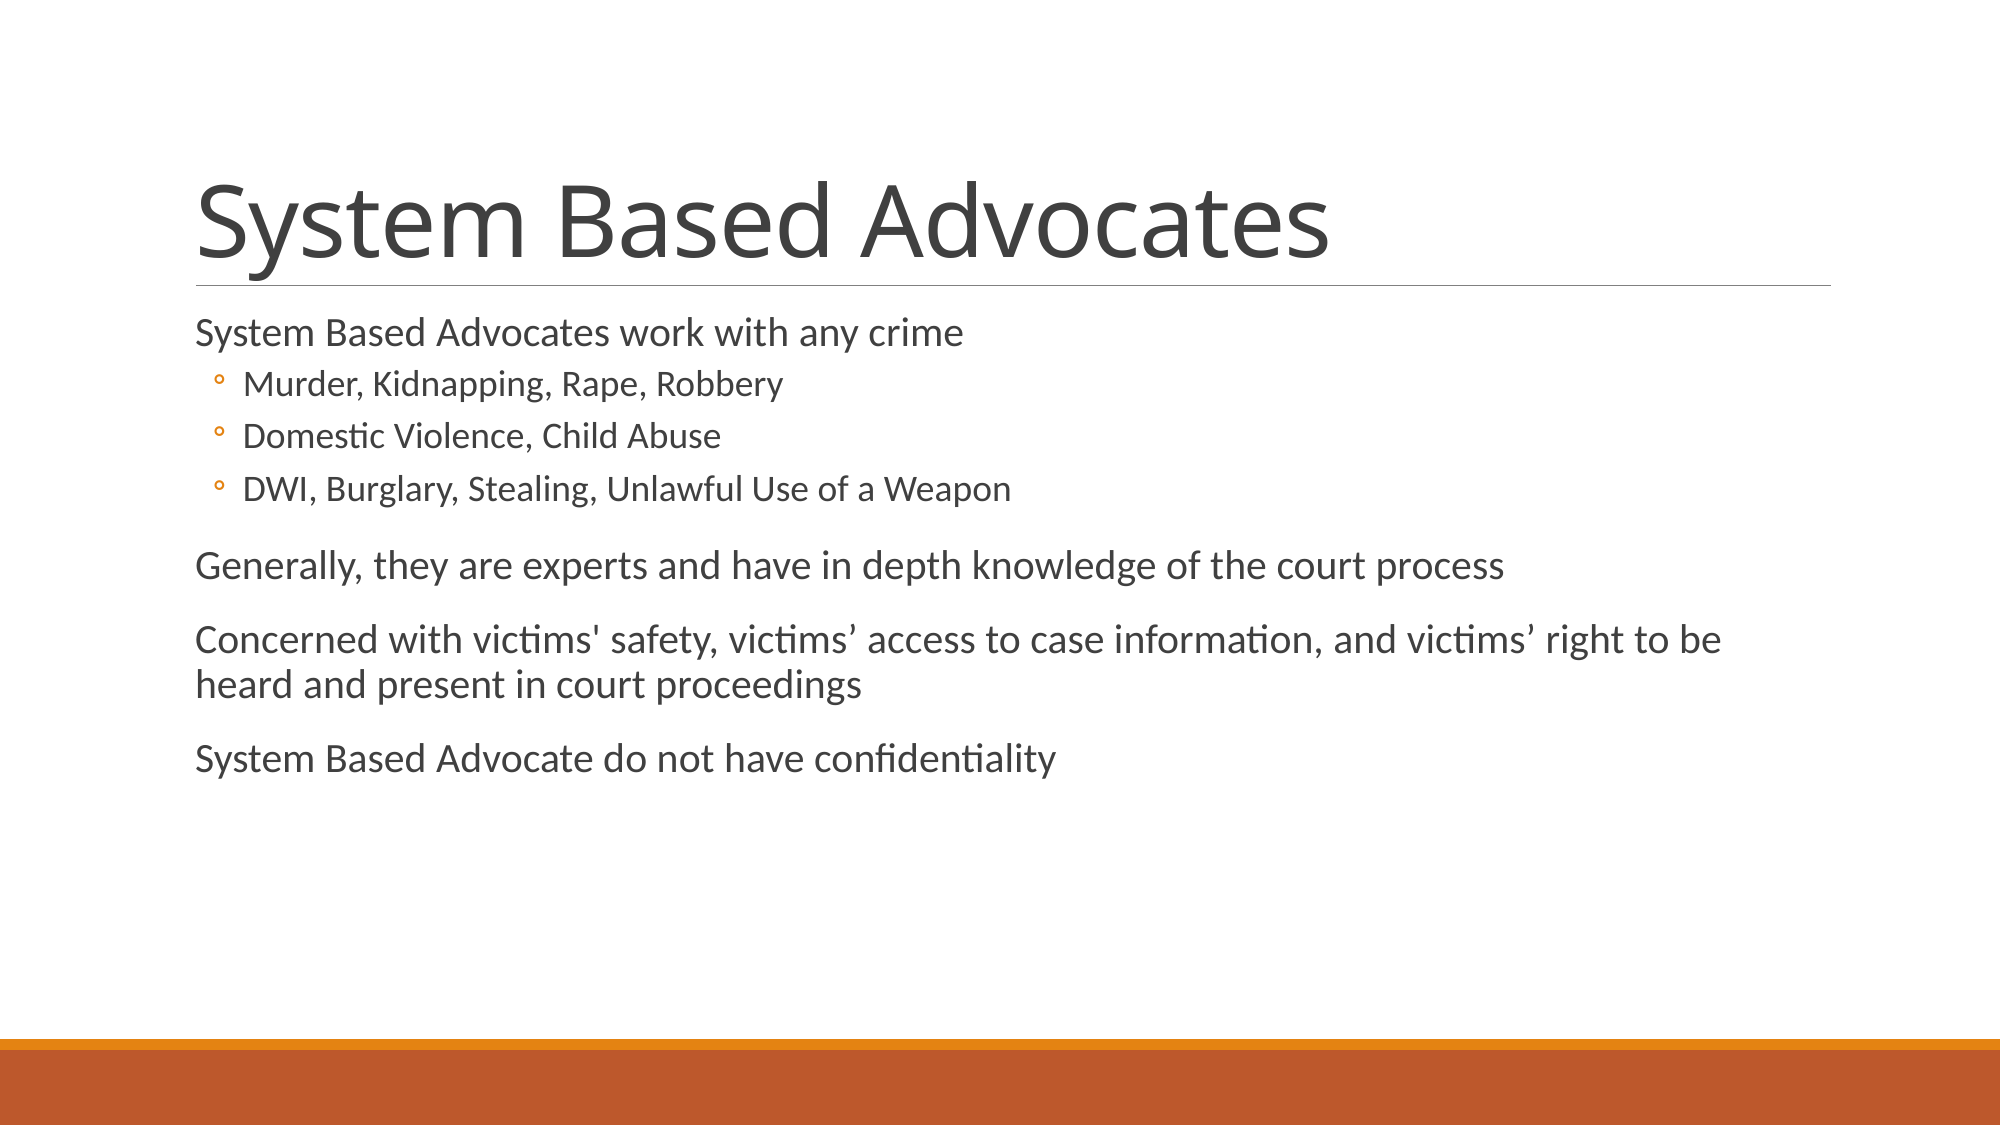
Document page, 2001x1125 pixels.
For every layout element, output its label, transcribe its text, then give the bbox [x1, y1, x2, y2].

list System Based Advocates work with any crime Murder, Kidnapping, Rape, Robbery Domestic Violence, Child Abuse DWI, Burglary, Stealing, Unlawful Use of a Weapon Generally, they are experts and have in depth knowledge of the court process Concerned with victims' safety, victims’ access to case information, and victims’ right to be heard and present in court proceedings System Based Advocate do not have confidentiality [180, 302, 1830, 963]
title System Based Advocates [180, 47, 1830, 285]
